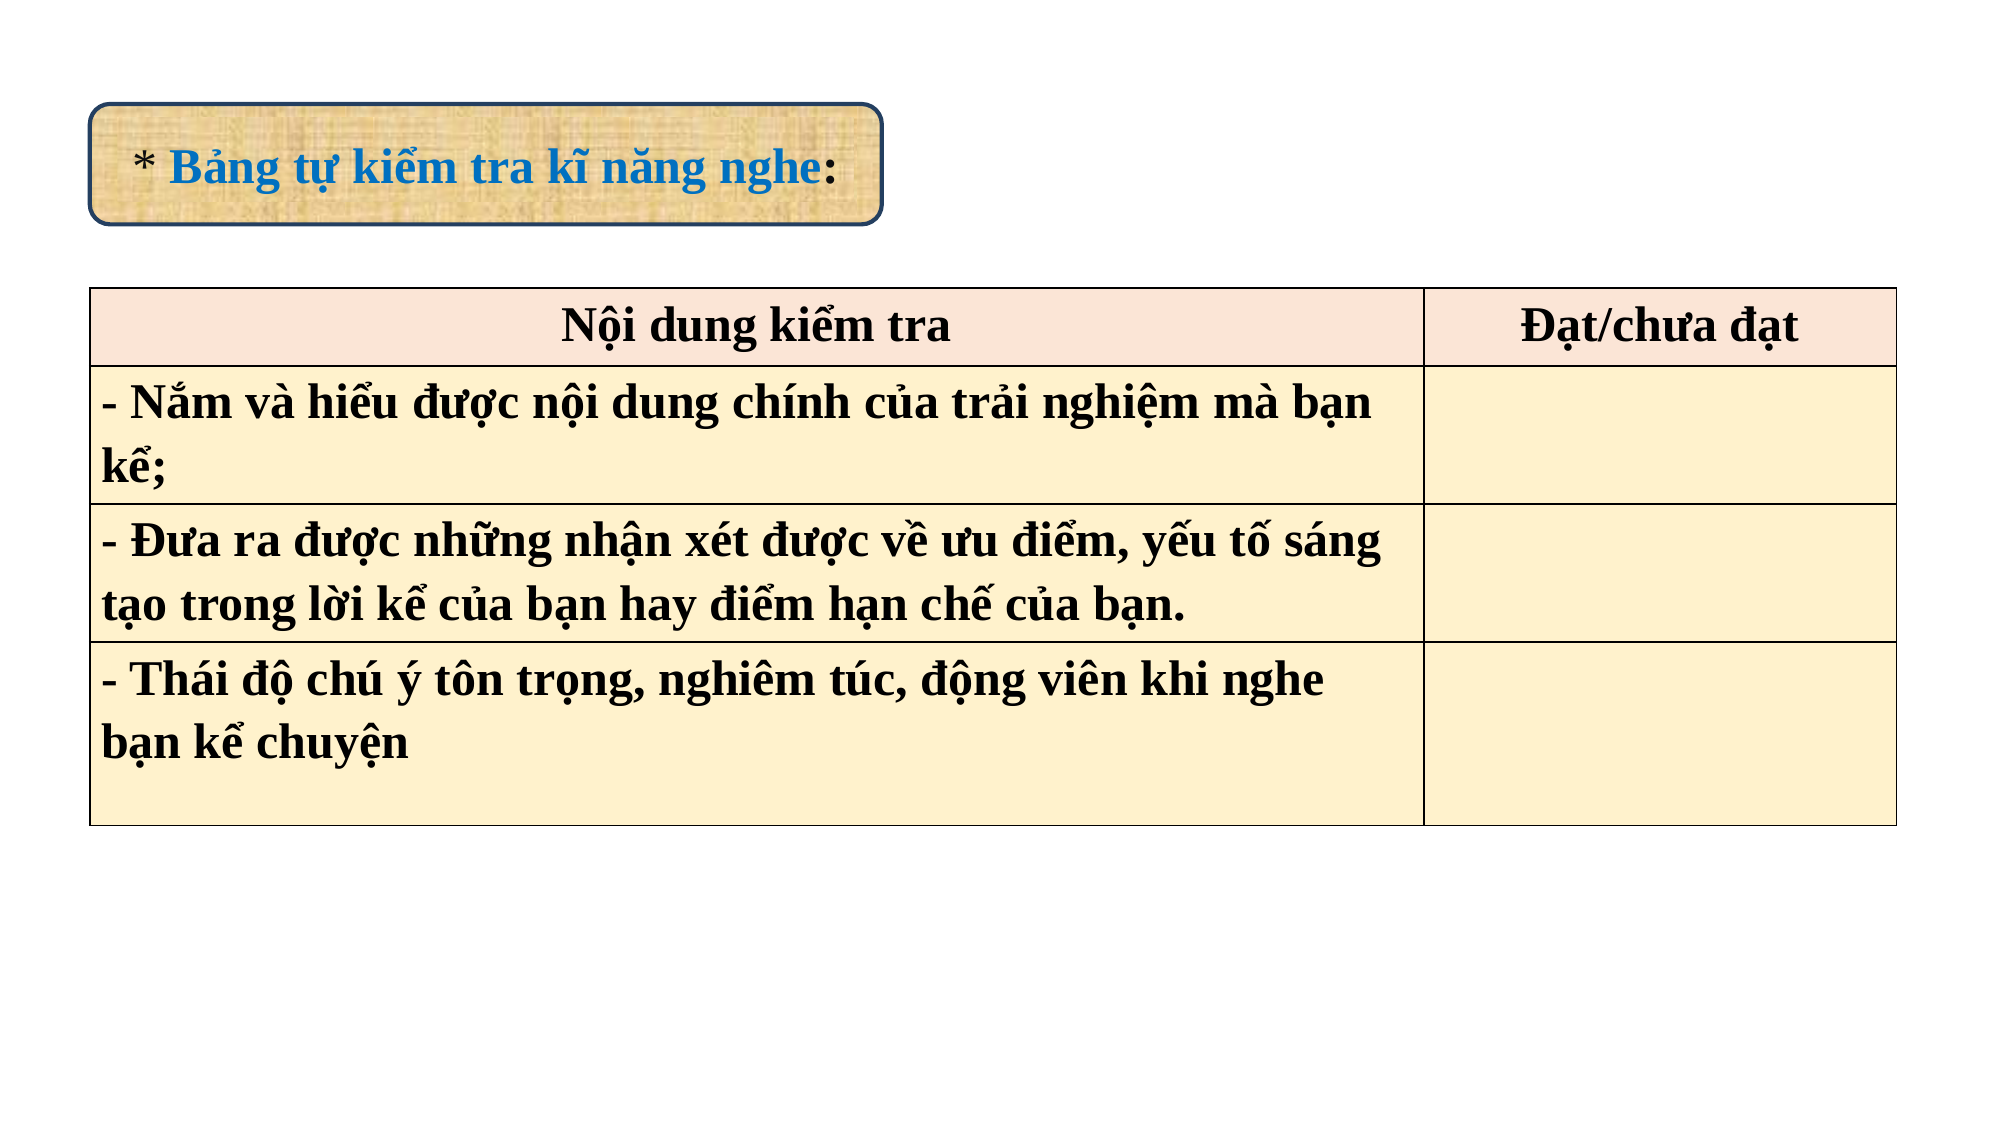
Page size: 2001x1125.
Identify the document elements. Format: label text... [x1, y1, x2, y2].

table_cell [1425, 643, 1896, 825]
text_box * Bảng tự kiểm tra kĩ năng nghe: [117, 117, 854, 202]
table_cell - Nắm và hiểu được nội dung chính của trải nghiệm mà bạn kể; [91, 367, 1423, 503]
table_cell [1425, 367, 1896, 503]
table_cell [1425, 505, 1896, 641]
text_box [89, 103, 882, 225]
table_cell - Thái độ chú ý tôn trọng, nghiêm túc, động viên khi nghe bạn kể chuyện [91, 643, 1423, 825]
table_header Nội dung kiểm tra [91, 289, 1423, 365]
table_cell - Đưa ra được những nhận xét được về ưu điểm, yếu tố sáng tạo trong lời kể của bạn hay điểm hạn chế của bạn. [91, 505, 1423, 641]
table_header Đạt/chưa đạt [1425, 289, 1896, 365]
